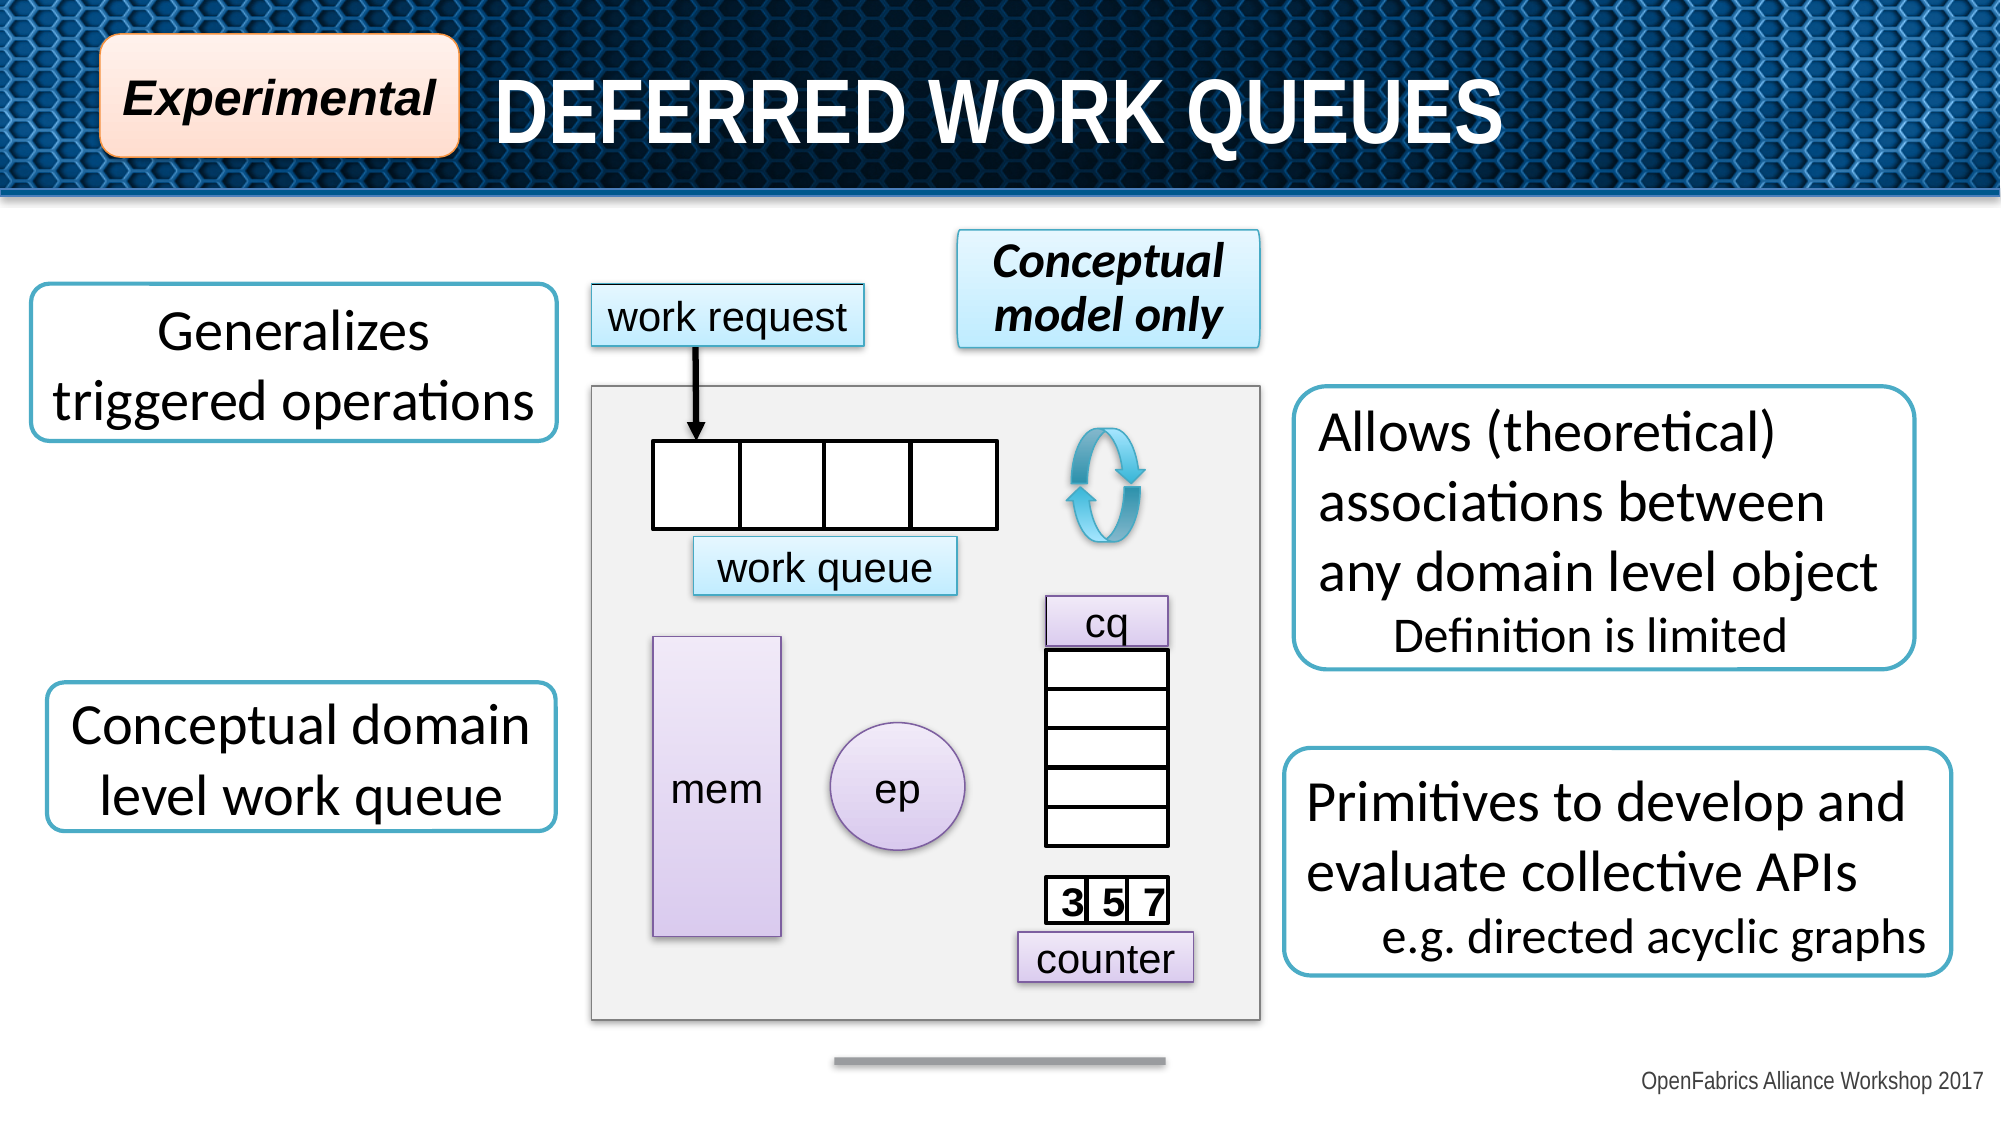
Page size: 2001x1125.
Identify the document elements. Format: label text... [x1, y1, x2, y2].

text_box Allows (theoretical) associations between any domain level object Definition is limited [1291, 384, 1917, 672]
text_box Conceptual model only [956, 229, 1261, 283]
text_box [591, 283, 1261, 1021]
text_box Experimental [99, 33, 460, 158]
text_box Primitives to develop and evaluate collective APIs e.g. directed acyclic graphs [1282, 745, 1954, 978]
text_box Generalizes triggered operations [28, 281, 559, 444]
picture [0, 0, 2000, 188]
picture [0, 197, 2000, 1125]
text_box Conceptual domain level work queue [44, 680, 558, 834]
title Deferred work queues [463, 72, 1900, 142]
